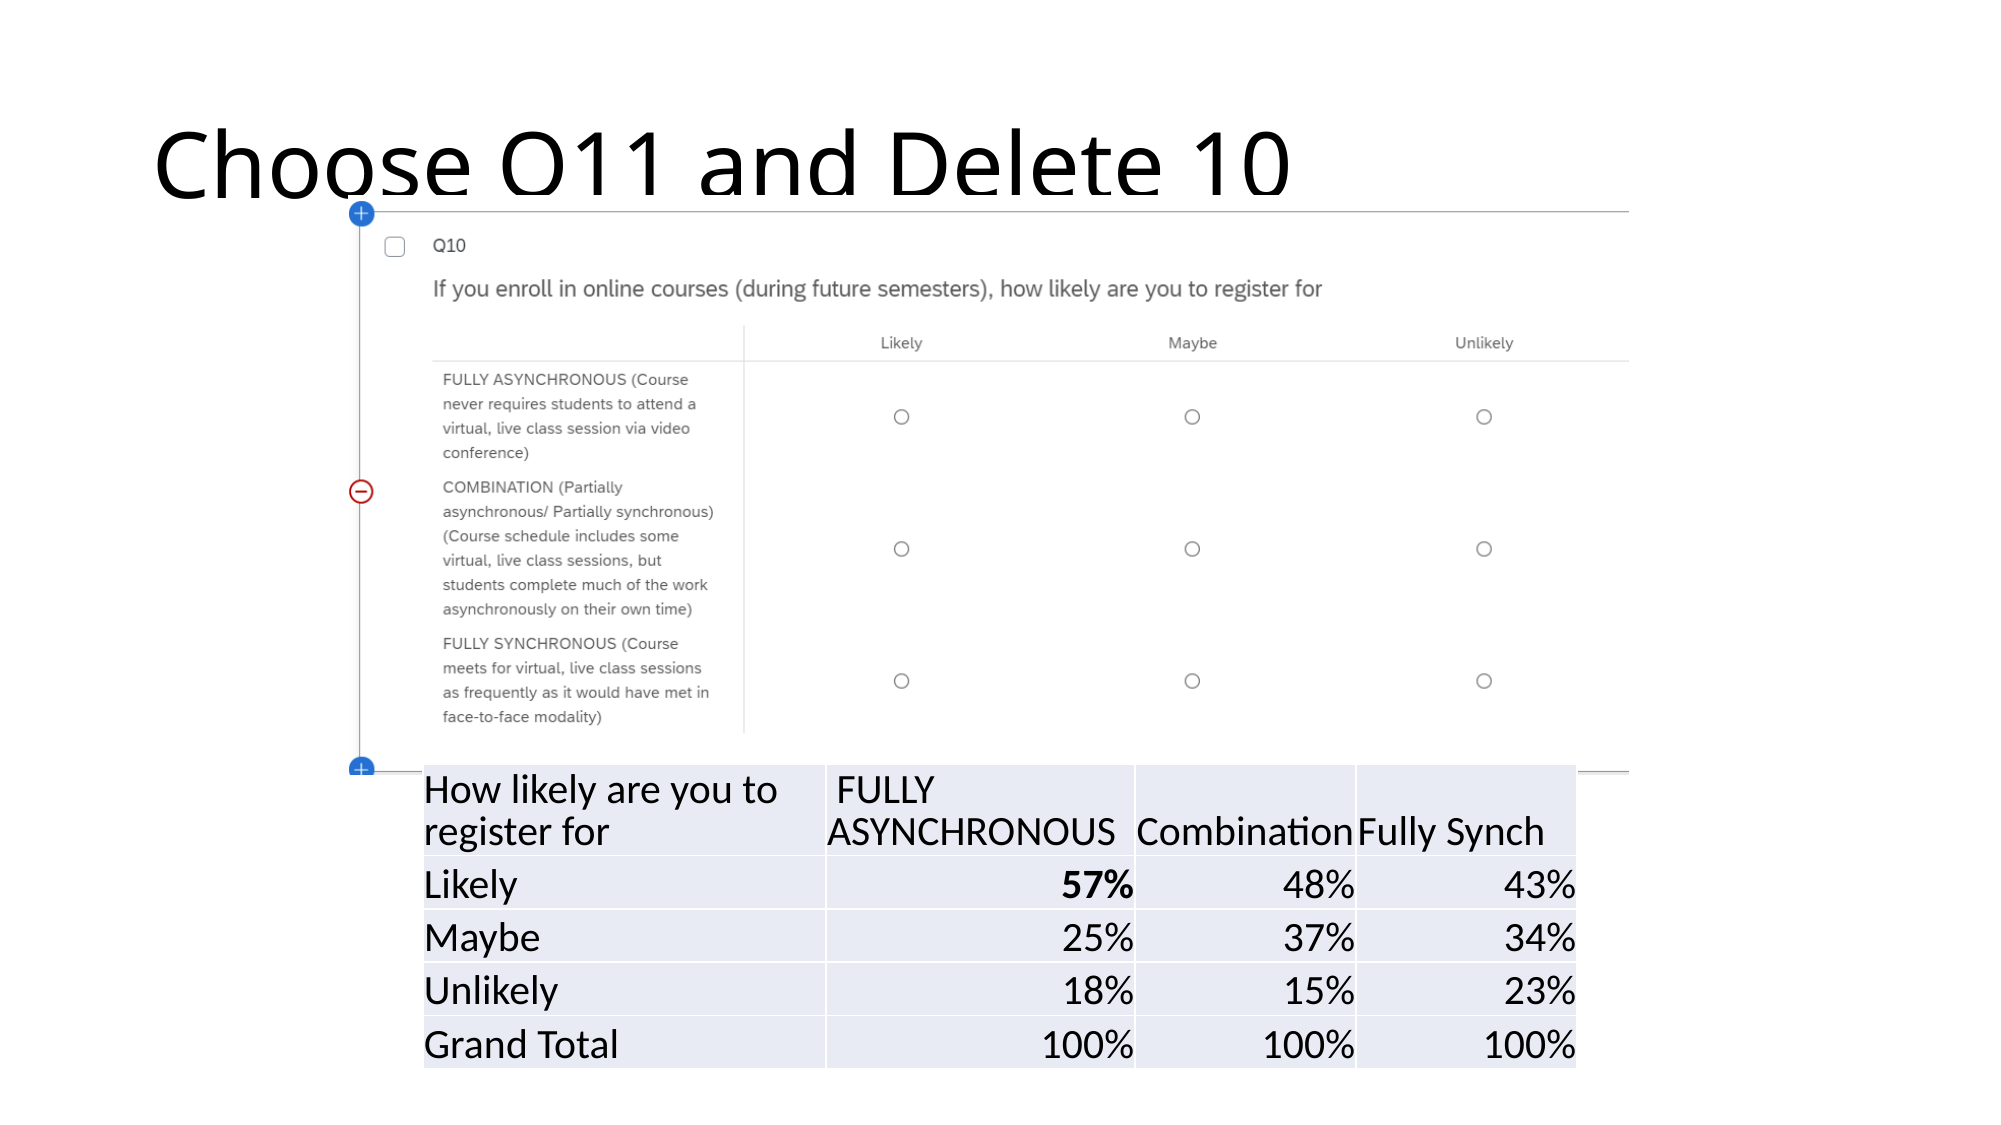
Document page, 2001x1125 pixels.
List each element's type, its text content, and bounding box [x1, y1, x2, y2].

table_cell Unlikely [424, 963, 825, 1015]
table_cell 23% [1357, 963, 1576, 1015]
table_cell 100% [1357, 1016, 1576, 1068]
table_cell 57% [827, 856, 1134, 908]
table_cell 18% [827, 963, 1134, 1015]
table_cell 100% [1136, 1016, 1355, 1068]
table_cell Grand Total [424, 1016, 825, 1068]
table_cell 34% [1357, 910, 1576, 961]
table_cell 48% [1136, 856, 1355, 908]
table_cell 37% [1136, 910, 1355, 961]
table_cell Maybe [424, 910, 825, 961]
table_cell 43% [1357, 856, 1576, 908]
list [348, 195, 1629, 775]
table_header FULLY ASYNCHRONOUS [827, 775, 1134, 855]
table_header Combination [1136, 775, 1355, 855]
table_header Fully Synch [1357, 775, 1576, 855]
table_cell 25% [827, 910, 1134, 961]
title Choose Q11 and Delete 10 [137, 59, 1863, 278]
table_cell 100% [827, 1016, 1134, 1068]
table_header How likely are you to register for [424, 775, 825, 855]
table_cell 15% [1136, 963, 1355, 1015]
table_cell Likely [424, 856, 825, 908]
